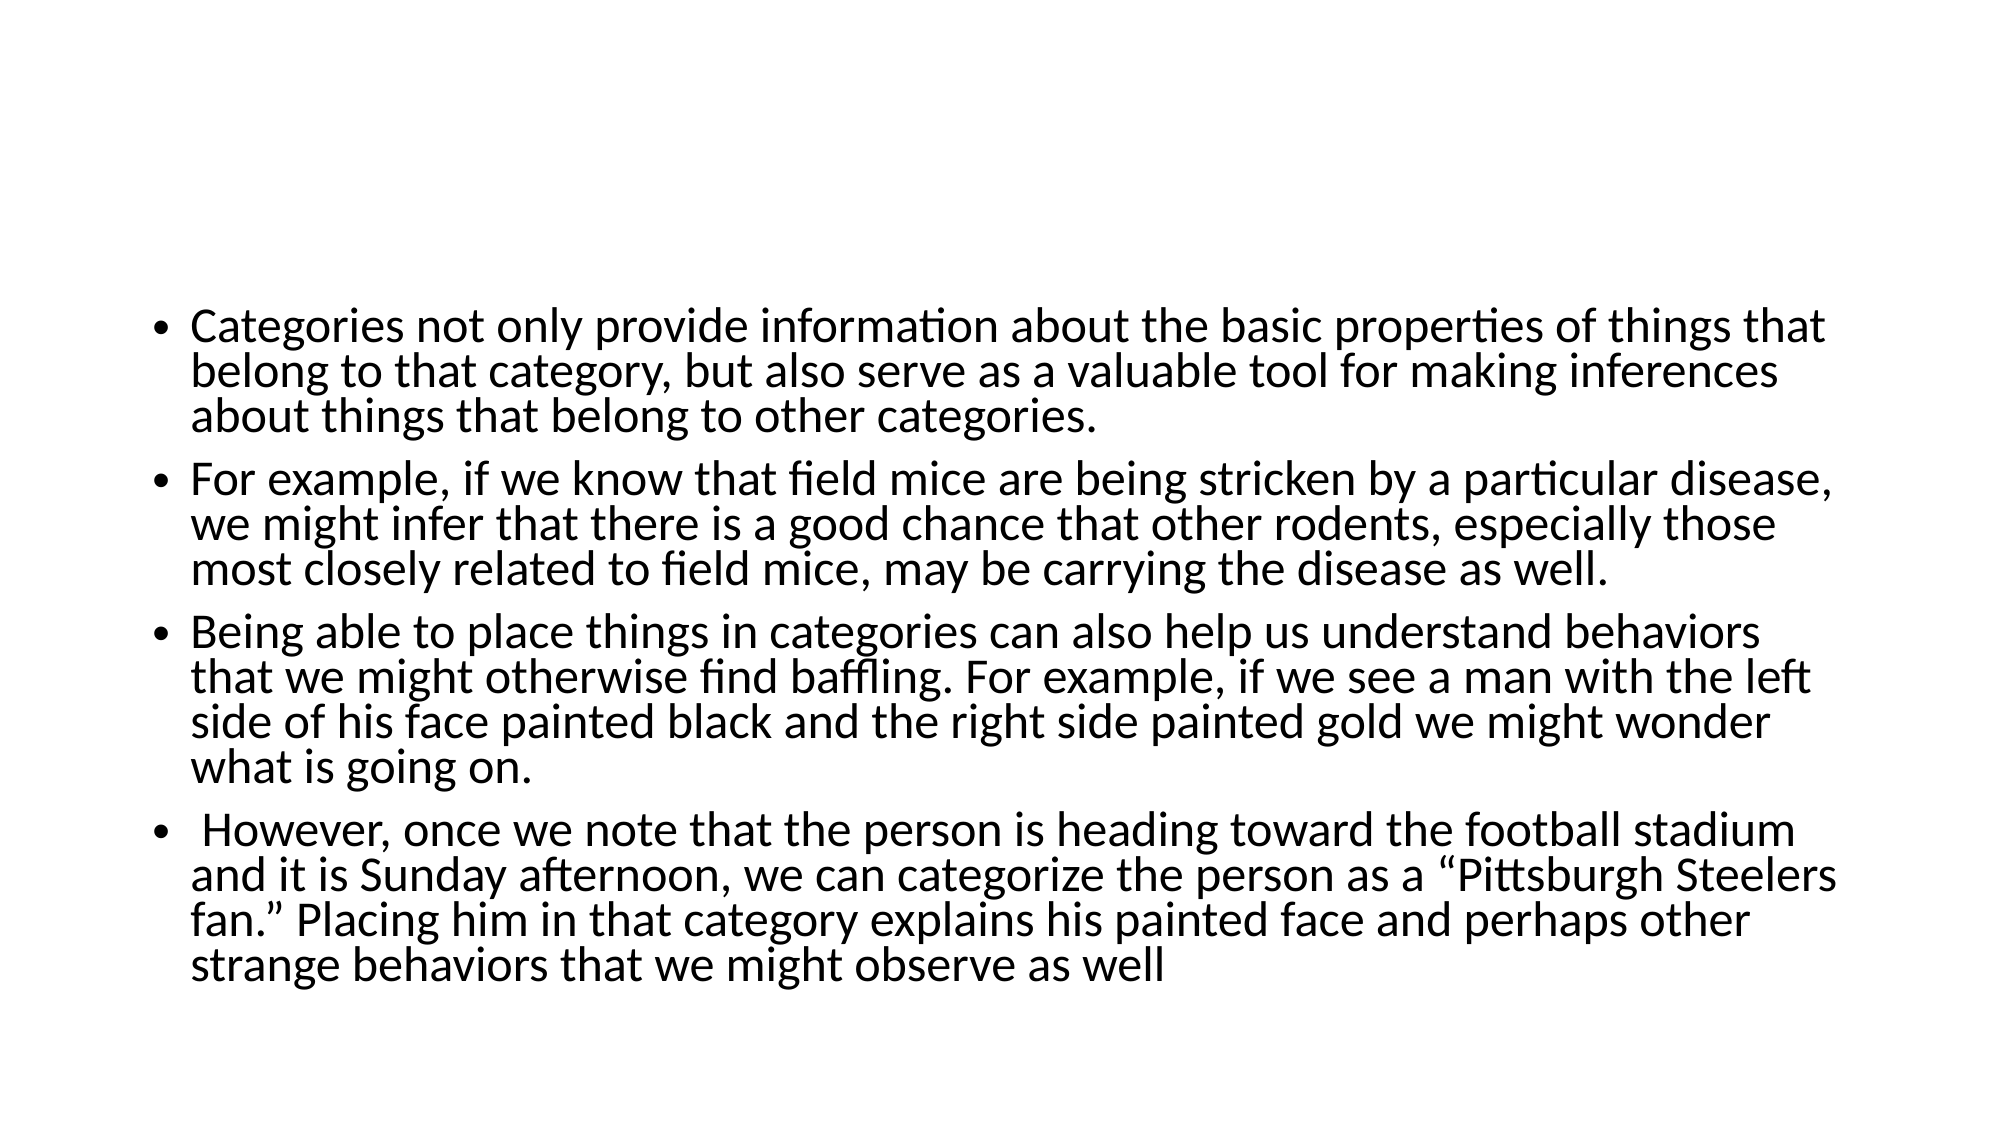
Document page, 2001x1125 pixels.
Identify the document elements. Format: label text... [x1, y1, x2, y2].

list Categories not only provide information about the basic properties of things that belong to that category, but also serve as a valuable tool for making inferences about things that belong to other categories. For example, if we know that field mice are being stricken by a particular disease, we might infer that there is a good chance that other rodents, especially those most closely related to field mice, may be carrying the disease as well. Being able to place things in categories can also help us understand behaviors that we might otherwise find baffling. For example, if we see a man with the left side of his face painted black and the right side painted gold we might wonder what is going on. However, once we note that the person is heading toward the football stadium and it is Sunday afternoon, we can categorize the person as a “Pittsburgh Steelers fan.” Placing him in that category explains his painted face and perhaps other strange behaviors that we might observe as well [137, 299, 1863, 1014]
